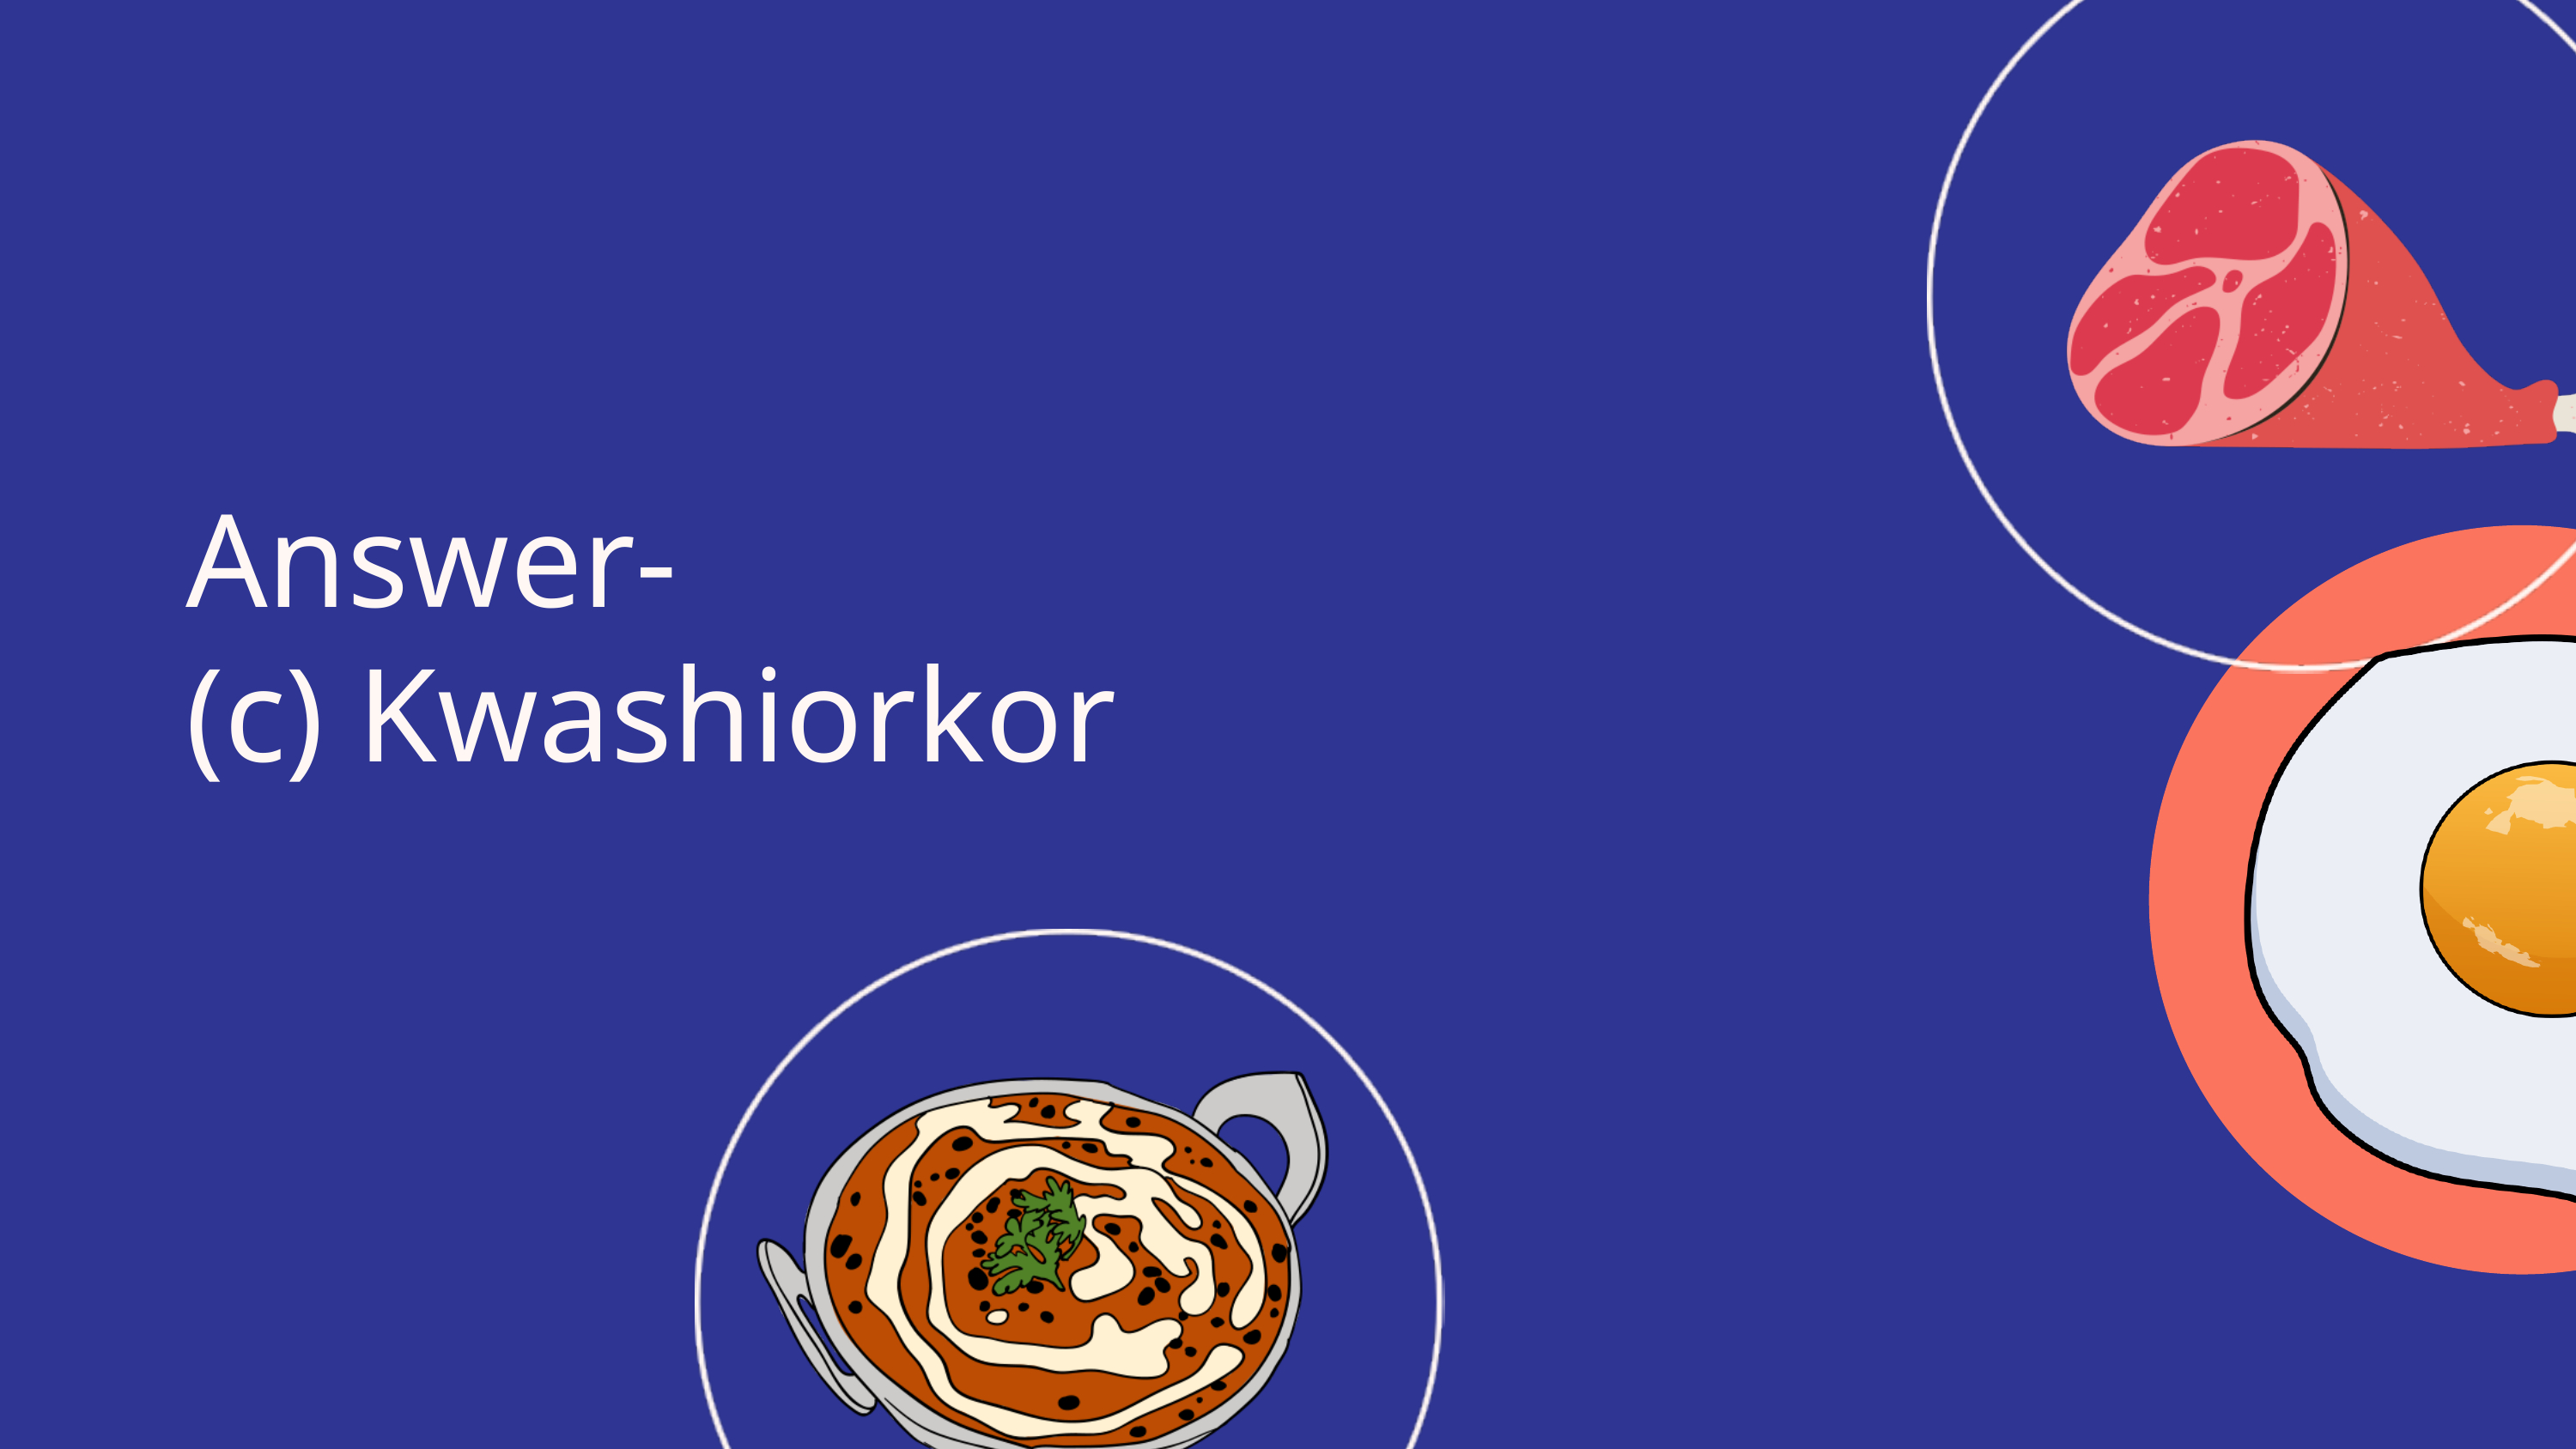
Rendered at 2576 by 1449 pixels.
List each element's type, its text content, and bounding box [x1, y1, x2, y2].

picture [1927, 0, 2576, 1215]
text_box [2147, 681, 2576, 1275]
text_box Answer- (c) Kwashiorkor [185, 478, 1796, 788]
picture [695, 929, 1445, 1449]
